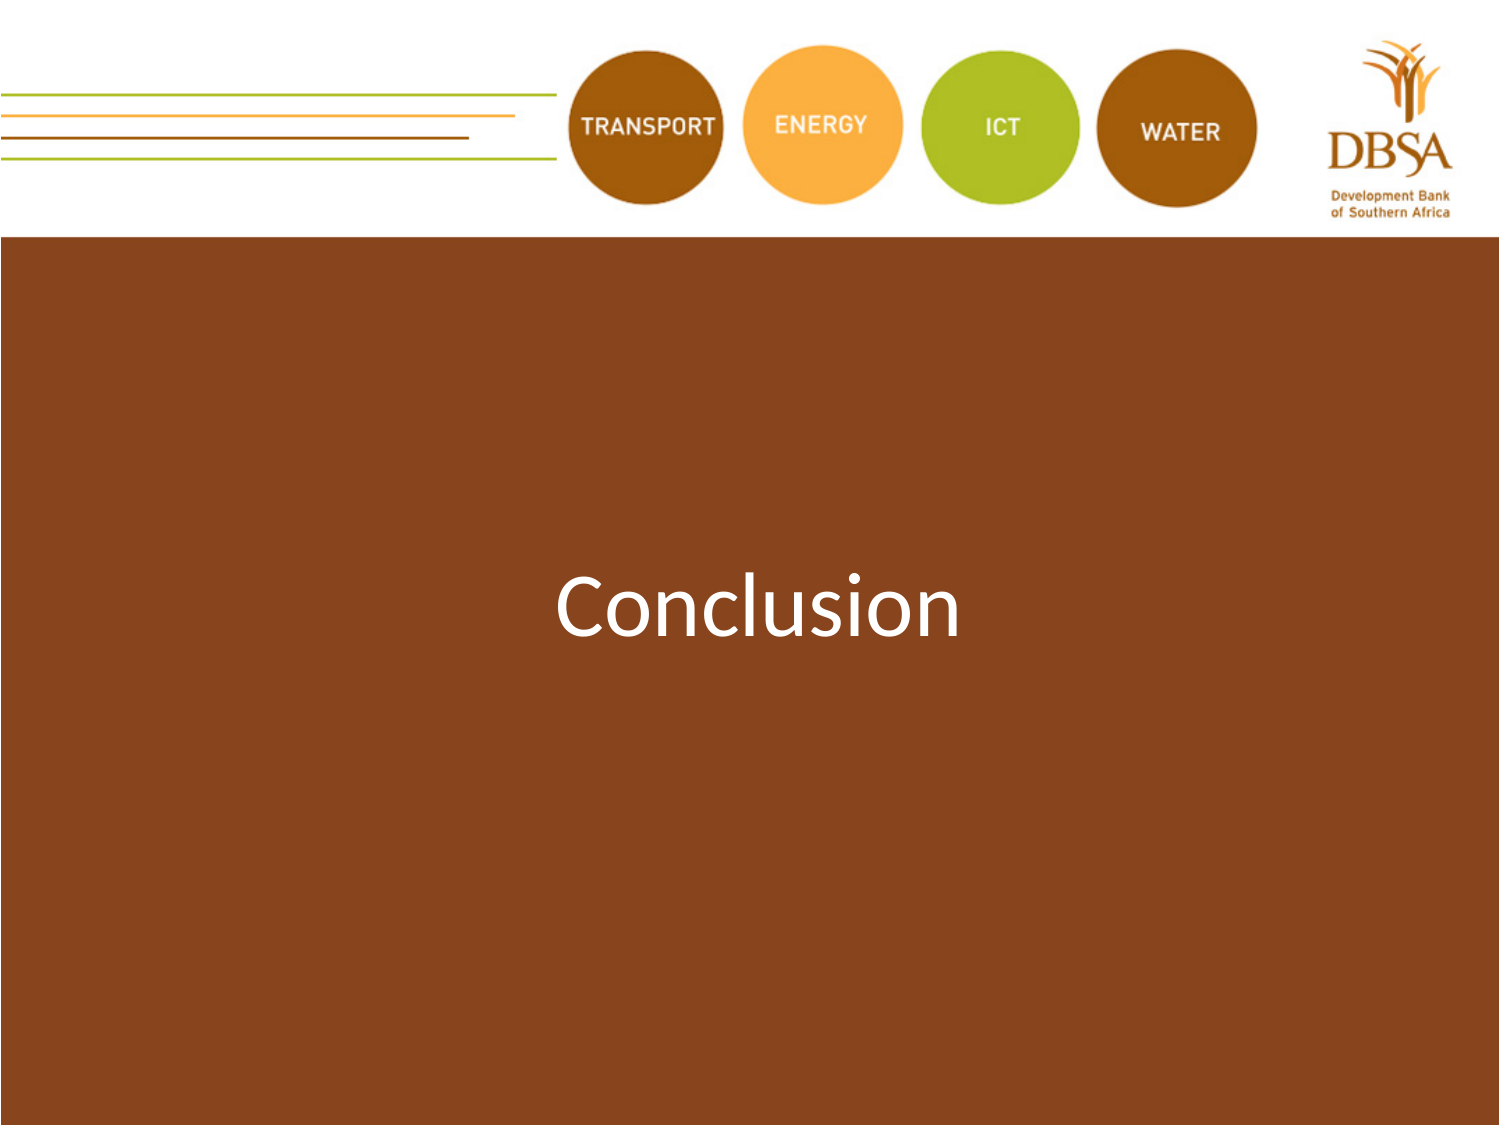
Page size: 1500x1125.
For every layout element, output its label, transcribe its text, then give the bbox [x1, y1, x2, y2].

picture [1, 0, 1499, 1125]
title Conclusion [112, 537, 1407, 755]
